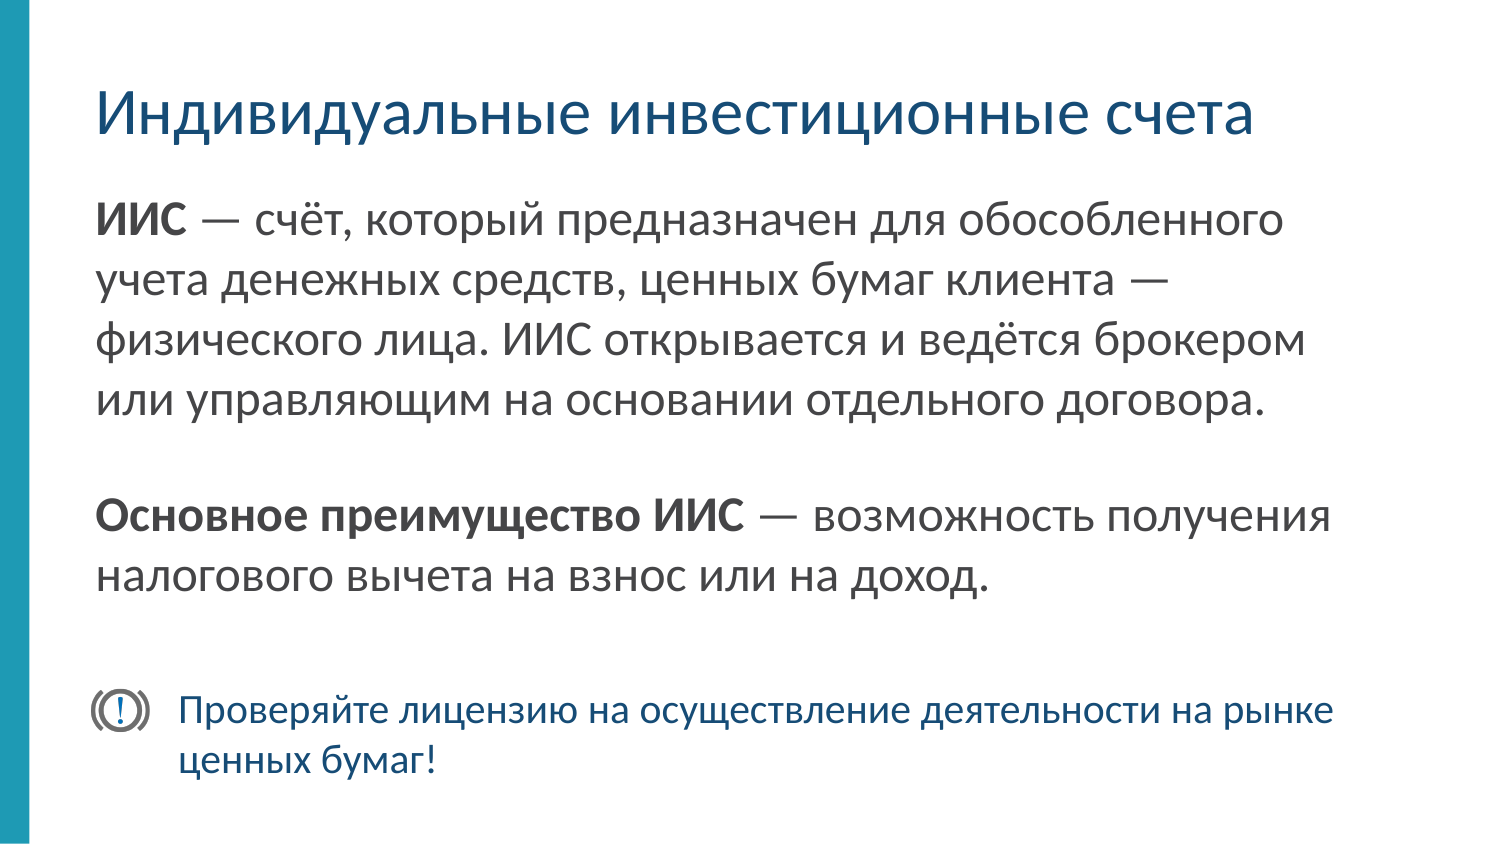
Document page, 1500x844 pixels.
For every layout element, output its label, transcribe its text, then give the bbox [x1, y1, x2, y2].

text_box Основное преимущество ИИС — возможность получения налогового вычета на взнос или на доход. [95, 480, 1388, 667]
picture [88, 681, 155, 740]
text_box [0, 0, 30, 844]
text_box Проверяйте лицензию на осуществление деятельности на рынке ценных бумаг! [178, 681, 1365, 805]
text_box Индивидуальные инвестиционные счета [95, 67, 1282, 151]
text_box ИИС — счёт, который предназначен для обособленного учета денежных средств, ценных бумаг клиента — физического лица. ИИС открывается и ведётся брокером или управляющим на основании отдельного договора. [95, 185, 1388, 454]
